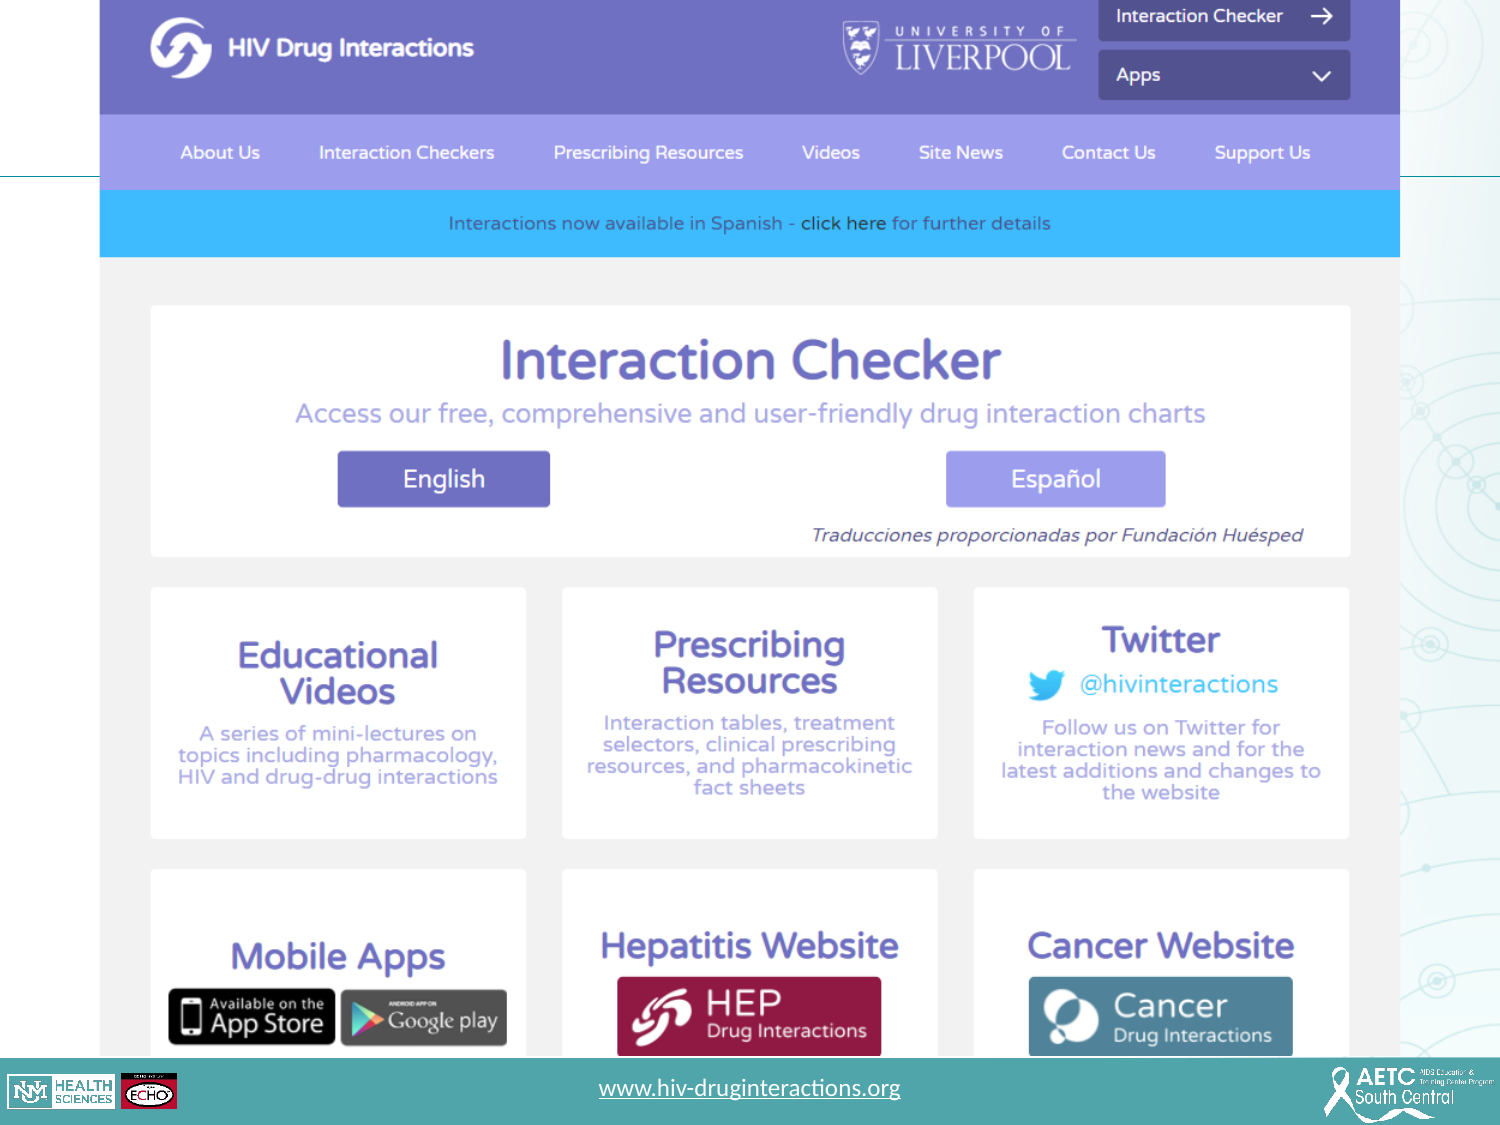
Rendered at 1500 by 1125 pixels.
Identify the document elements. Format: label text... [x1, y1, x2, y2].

picture [1323, 1065, 1495, 1124]
text_box www.hiv-druginteractions.org [184, 1063, 1322, 1109]
picture [0, 0, 1500, 1058]
picture [0, 1067, 177, 1116]
